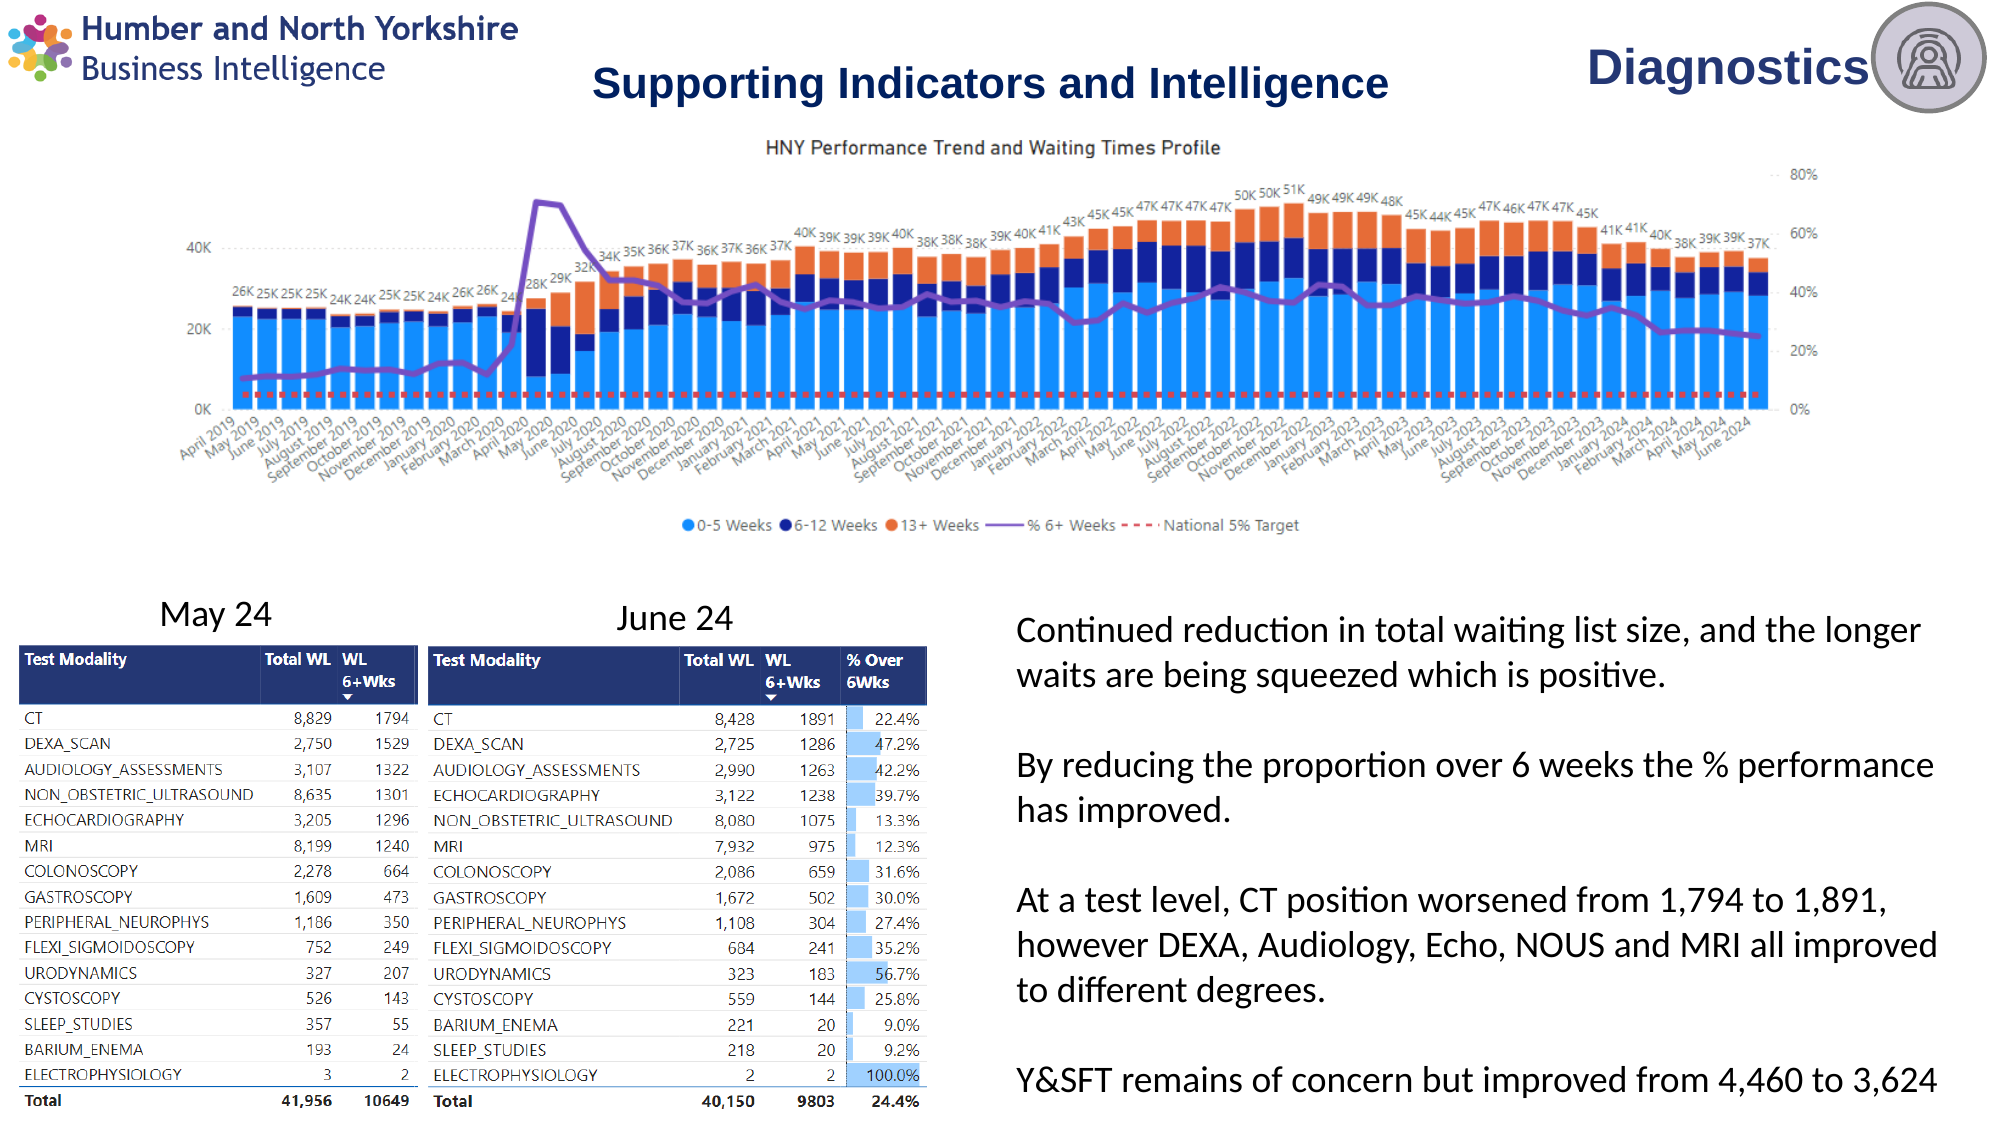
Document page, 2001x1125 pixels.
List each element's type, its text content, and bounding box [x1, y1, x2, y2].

text_box Diagnostics [1572, 27, 1873, 103]
text_box June 24 [601, 585, 751, 642]
picture [0, 0, 526, 95]
picture [177, 133, 1823, 544]
picture [19, 642, 418, 1115]
picture [425, 642, 927, 1113]
text_box May 24 [144, 581, 293, 642]
text_box Continued reduction in total waiting list size, and the longer waits are being squeezed which is positive. By reducing the proportion over 6 weeks the % performance has improved. At a test level, CT position worsened from 1,794 to 1,891, however DEXA, Audiology, Echo, NOUS and MRI all improved to different degrees. Y&SFT remains of concern but improved from 4,460 to 3,624 [1001, 597, 1967, 1107]
text_box Supporting Indicators and Intelligence [553, 46, 1429, 115]
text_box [1873, 3, 1985, 112]
